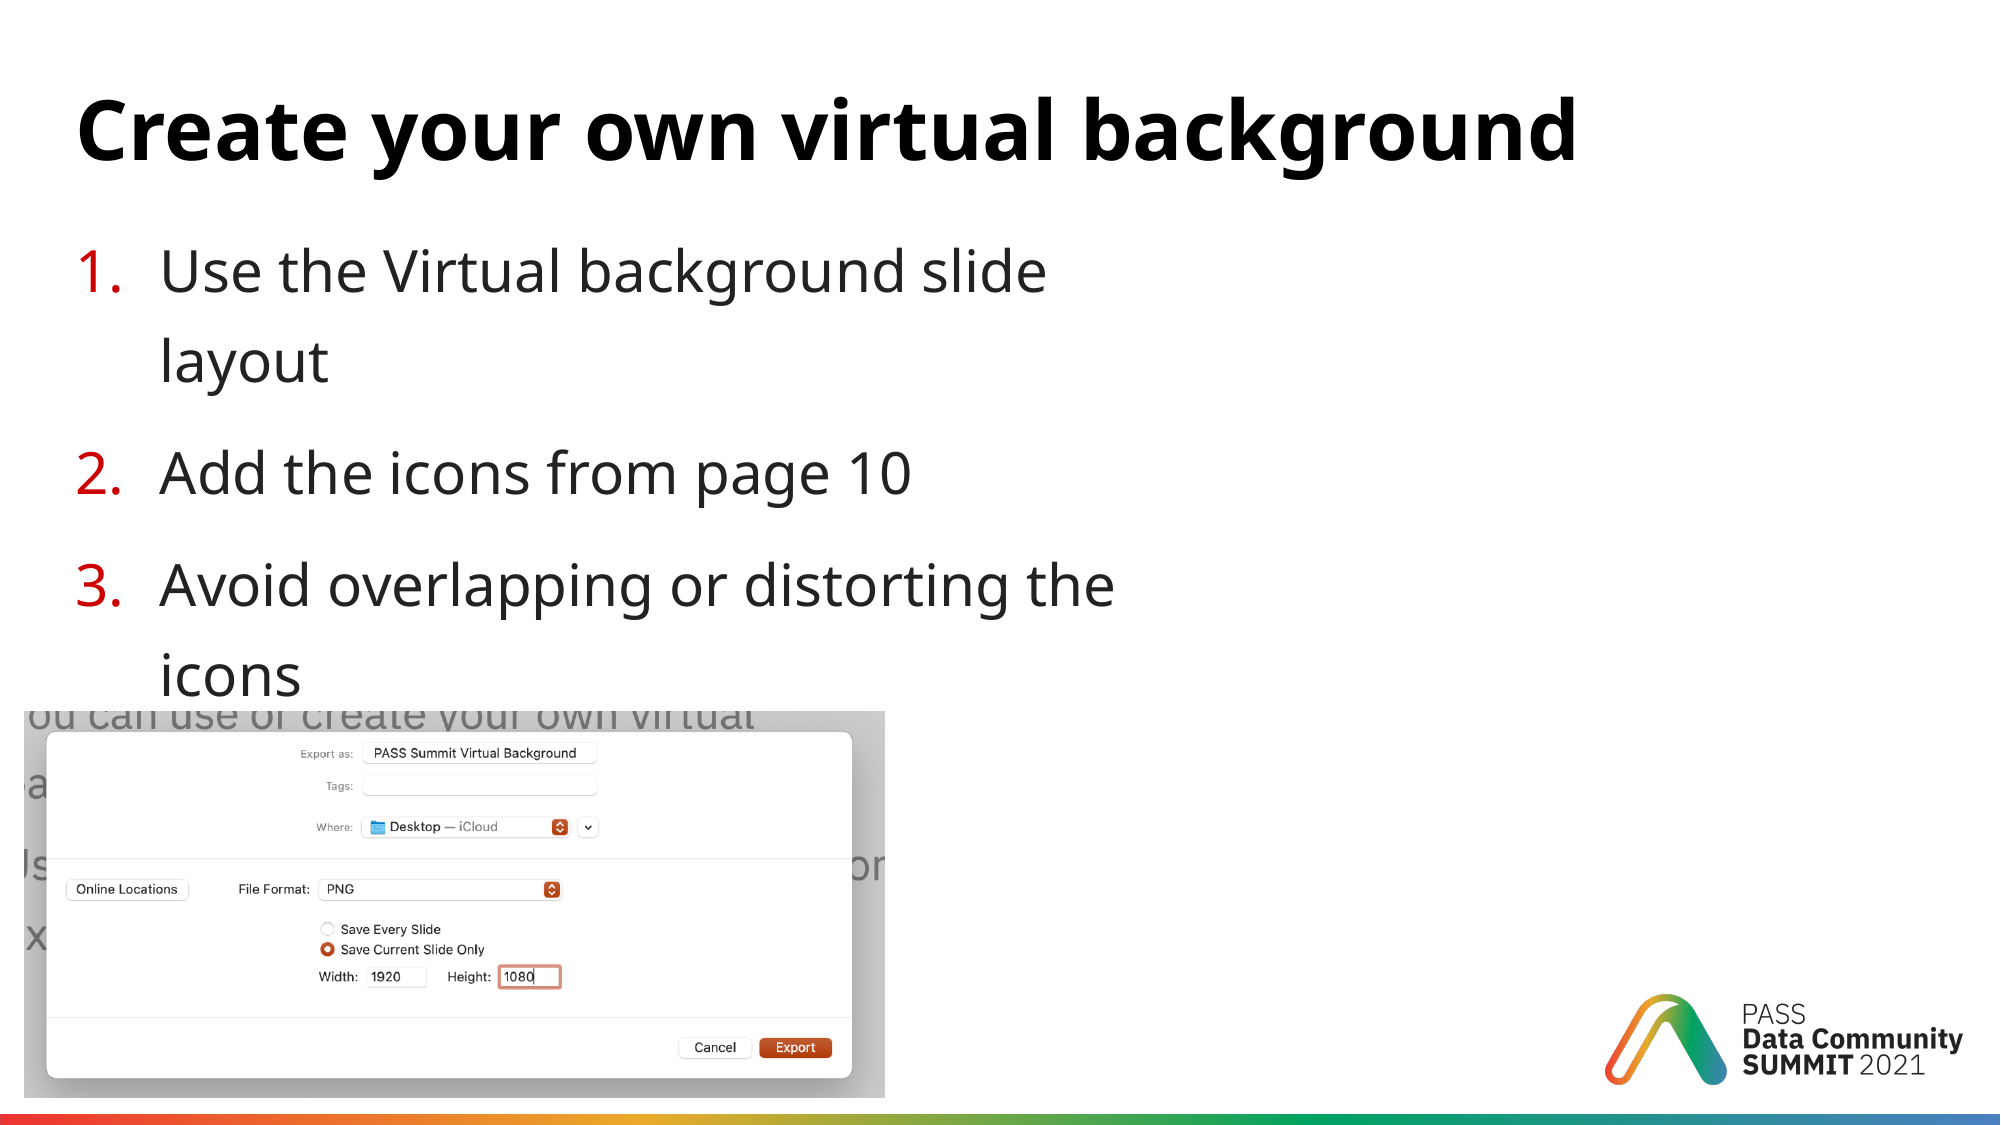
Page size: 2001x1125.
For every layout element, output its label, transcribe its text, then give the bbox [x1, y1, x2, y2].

picture [24, 711, 885, 1098]
picture [0, 1114, 2000, 1125]
list Use the Virtual background slide layout Add the icons from page 10 Avoid overlapping or distorting the icons Export the slide as a png [60, 205, 1246, 1086]
picture [1605, 994, 1963, 1085]
title Create your own virtual background [60, 80, 1606, 194]
